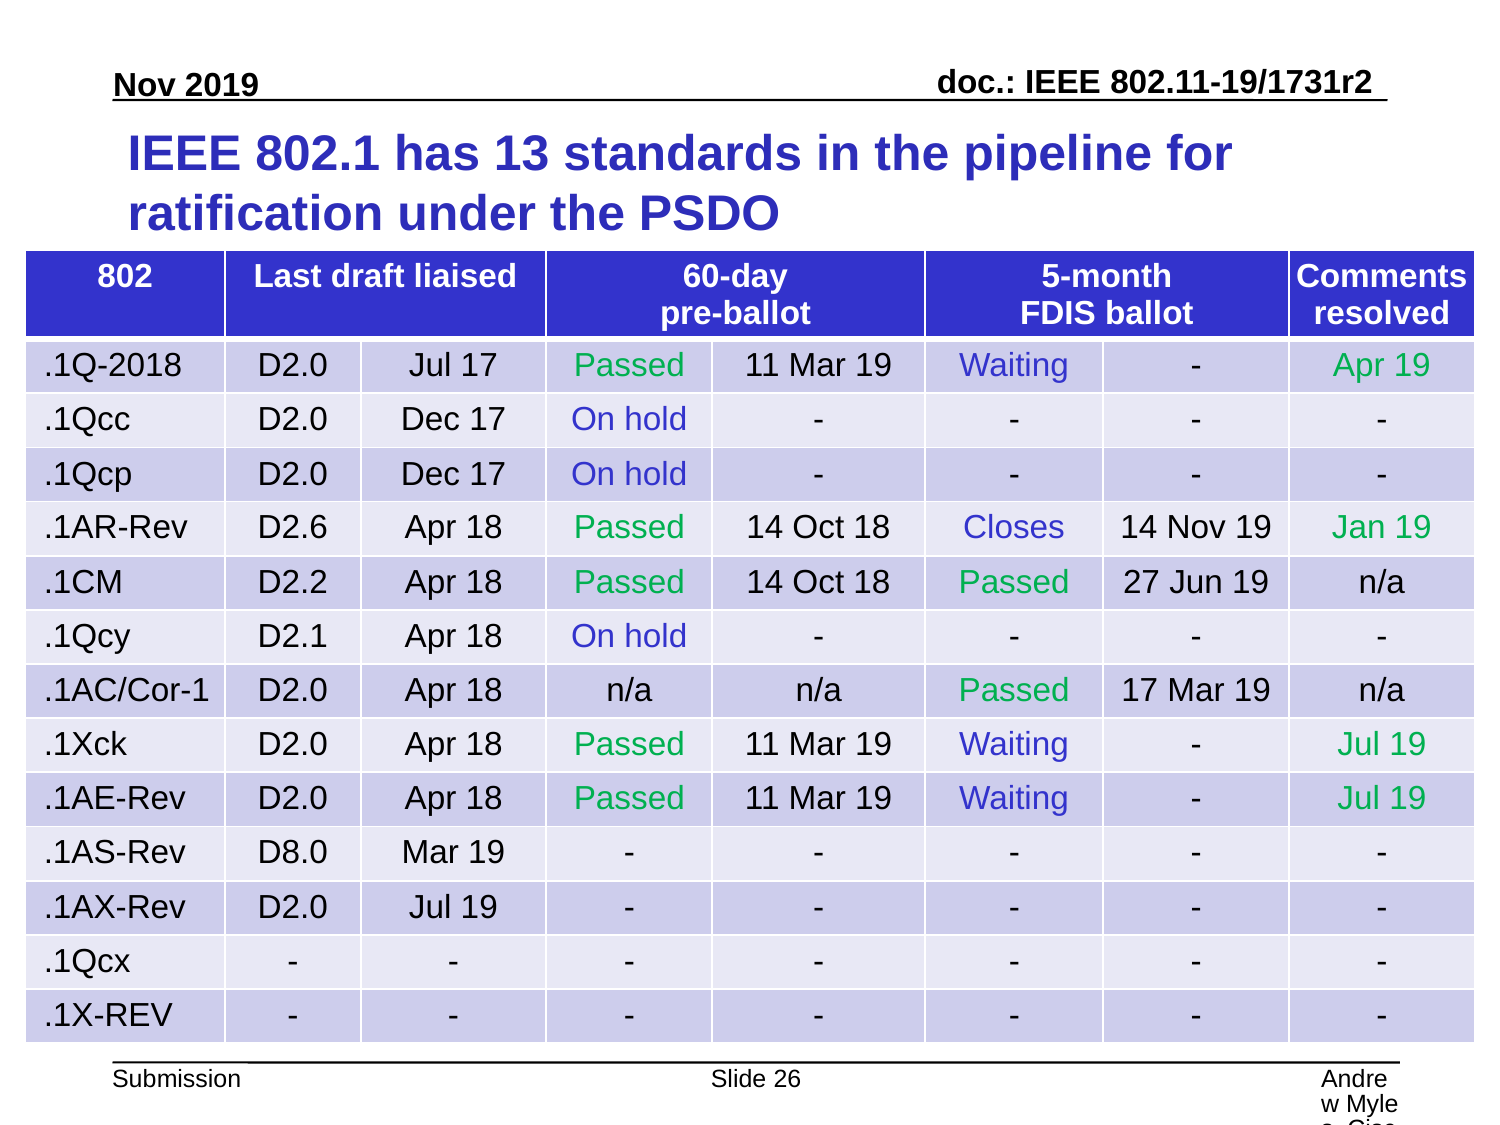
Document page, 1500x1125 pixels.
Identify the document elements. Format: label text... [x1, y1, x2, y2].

table_cell D2.6 [226, 502, 360, 555]
table_cell 11 Mar 19 [713, 342, 924, 392]
table_cell Apr 18 [362, 719, 545, 771]
table_cell .1AR-Rev [26, 502, 224, 555]
footer Andrew Myles, Cisco [1320, 1061, 1402, 1093]
table_cell 27 Jun 19 [1104, 557, 1288, 609]
table_cell Apr 19 [1290, 342, 1474, 392]
table_header 802 [26, 251, 224, 336]
table_cell D2.0 [226, 665, 360, 717]
table_cell - [1104, 448, 1288, 501]
table_cell Passed [547, 502, 711, 555]
table_cell Closes [926, 502, 1102, 555]
table_cell - [1290, 827, 1474, 880]
table_cell D2.0 [226, 719, 360, 771]
table_cell D8.0 [226, 827, 360, 880]
table_cell - [713, 936, 924, 988]
table_cell Passed [547, 773, 711, 826]
table_cell - [1290, 936, 1474, 988]
table_cell - [926, 611, 1102, 663]
table_cell .1Qcp [26, 448, 224, 501]
table_cell Jul 19 [362, 882, 545, 934]
table_cell .1Xck [26, 719, 224, 771]
table_cell n/a [713, 665, 924, 717]
table_cell - [547, 827, 711, 880]
table_cell - [547, 990, 711, 1042]
table_cell Waiting [926, 719, 1102, 771]
table_cell D2.2 [226, 557, 360, 609]
table_cell - [1290, 990, 1474, 1042]
table_cell - [713, 882, 924, 934]
table_cell .1AX-Rev [26, 882, 224, 934]
table_cell .1AS-Rev [26, 827, 224, 880]
table_cell .1Qcc [26, 394, 224, 447]
table_cell - [1290, 448, 1474, 501]
table_cell - [1290, 611, 1474, 663]
table_cell .1Qcx [26, 936, 224, 988]
table_cell D2.0 [226, 773, 360, 826]
table_cell - [547, 882, 711, 934]
table_cell .1CM [26, 557, 224, 609]
table_cell - [547, 936, 711, 988]
table_cell Mar 19 [362, 827, 545, 880]
table_cell - [1104, 719, 1288, 771]
table_cell Jul 19 [1290, 773, 1474, 826]
table_cell Apr 18 [362, 665, 545, 717]
table_cell - [1104, 936, 1288, 988]
table_cell 11 Mar 19 [713, 719, 924, 771]
table_cell .1Qcy [26, 611, 224, 663]
table_cell D2.0 [226, 394, 360, 447]
table_cell D2.0 [226, 448, 360, 501]
table_cell On hold [547, 394, 711, 447]
table_cell On hold [547, 611, 711, 663]
table_cell Passed [926, 665, 1102, 717]
table_cell - [1104, 827, 1288, 880]
table_cell - [1104, 611, 1288, 663]
table_cell Apr 18 [362, 773, 545, 826]
table_header 60-day pre-ballot [547, 251, 924, 336]
table_cell n/a [547, 665, 711, 717]
table_cell Jul 17 [362, 342, 545, 392]
table_cell Dec 17 [362, 394, 545, 447]
table_cell - [713, 990, 924, 1042]
title IEEE 802.1 has 13 standards in the pipeline for ratification under the PSDO [112, 112, 1388, 249]
table_cell .1Q-2018 [26, 342, 224, 392]
table_cell - [926, 882, 1102, 934]
table_cell Passed [547, 557, 711, 609]
table_cell Waiting [926, 342, 1102, 392]
table_cell Apr 18 [362, 611, 545, 663]
table_header Last draft liaised [226, 251, 545, 336]
table_header Comments resolved [1290, 251, 1474, 336]
table_cell D2.1 [226, 611, 360, 663]
table_cell - [1104, 990, 1288, 1042]
table_header 5-month FDIS ballot [926, 251, 1288, 336]
table_cell D2.0 [226, 882, 360, 934]
table_cell On hold [547, 448, 711, 501]
table_cell n/a [1290, 557, 1474, 609]
table_cell - [1104, 342, 1288, 392]
table_cell Jul 19 [1290, 719, 1474, 771]
table_cell - [713, 394, 924, 447]
table_cell - [926, 394, 1102, 447]
table_cell 17 Mar 19 [1104, 665, 1288, 717]
table_cell n/a [1290, 665, 1474, 717]
table_cell 14 Oct 18 [713, 557, 924, 609]
table_cell - [1104, 773, 1288, 826]
slide_number Slide 26 [709, 1061, 803, 1093]
table_cell 14 Nov 19 [1104, 502, 1288, 555]
table_cell Dec 17 [362, 448, 545, 501]
table_cell 11 Mar 19 [713, 773, 924, 826]
table_cell Apr 18 [362, 557, 545, 609]
table_cell - [226, 936, 360, 988]
table_cell Passed [547, 342, 711, 392]
table_cell - [926, 990, 1102, 1042]
table_cell .1AC/Cor-1 [26, 665, 224, 717]
table_cell Apr 18 [362, 502, 545, 555]
table_cell - [362, 990, 545, 1042]
table_cell - [926, 936, 1102, 988]
table_cell - [1290, 882, 1474, 934]
table_cell - [713, 611, 924, 663]
table_cell 14 Oct 18 [713, 502, 924, 555]
table_cell - [1104, 394, 1288, 447]
table_cell D2.0 [226, 342, 360, 392]
table_cell - [1104, 882, 1288, 934]
table_cell - [713, 448, 924, 501]
table_cell - [713, 827, 924, 880]
table_cell - [226, 990, 360, 1042]
table_cell - [362, 936, 545, 988]
table_cell Passed [926, 557, 1102, 609]
table_cell Jan 19 [1290, 502, 1474, 555]
table_cell Passed [547, 719, 711, 771]
table_cell Waiting [926, 773, 1102, 826]
table_cell - [926, 448, 1102, 501]
table_cell - [926, 827, 1102, 880]
table_cell .1AE-Rev [26, 773, 224, 826]
table_cell - [1290, 394, 1474, 447]
table_cell .1X-REV [26, 990, 224, 1042]
